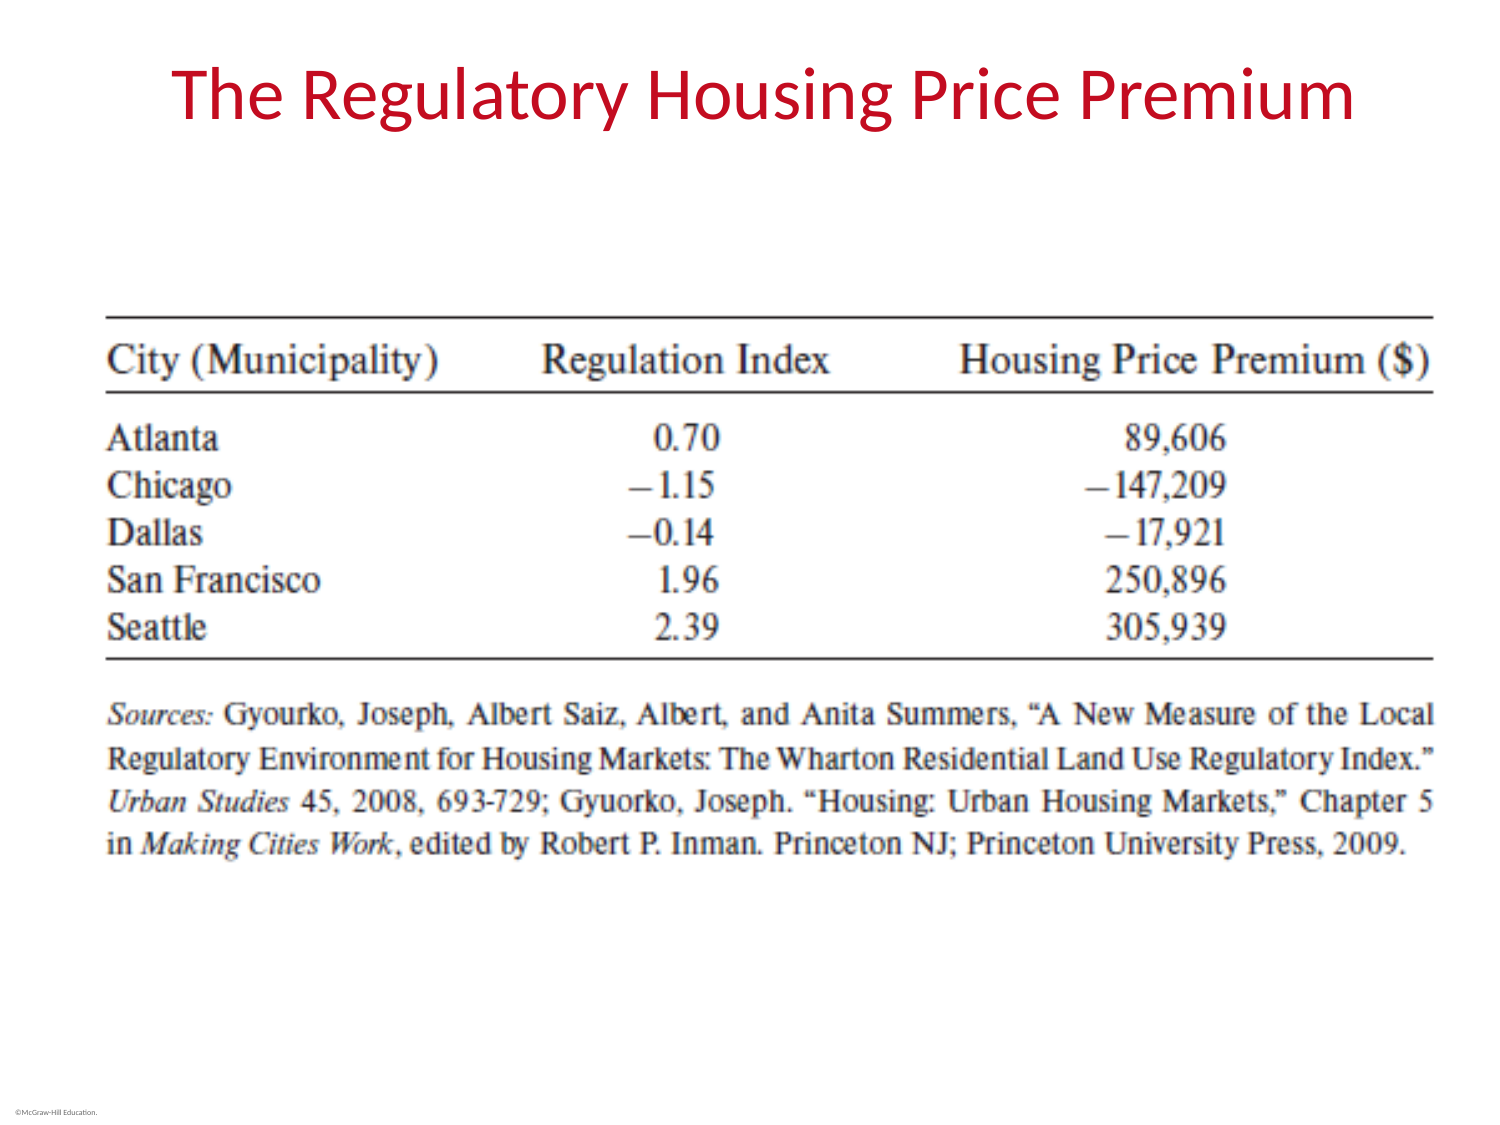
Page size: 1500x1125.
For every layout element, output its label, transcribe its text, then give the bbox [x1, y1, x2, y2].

title The Regulatory Housing Price Premium [75, 37, 1454, 138]
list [99, 312, 1455, 876]
